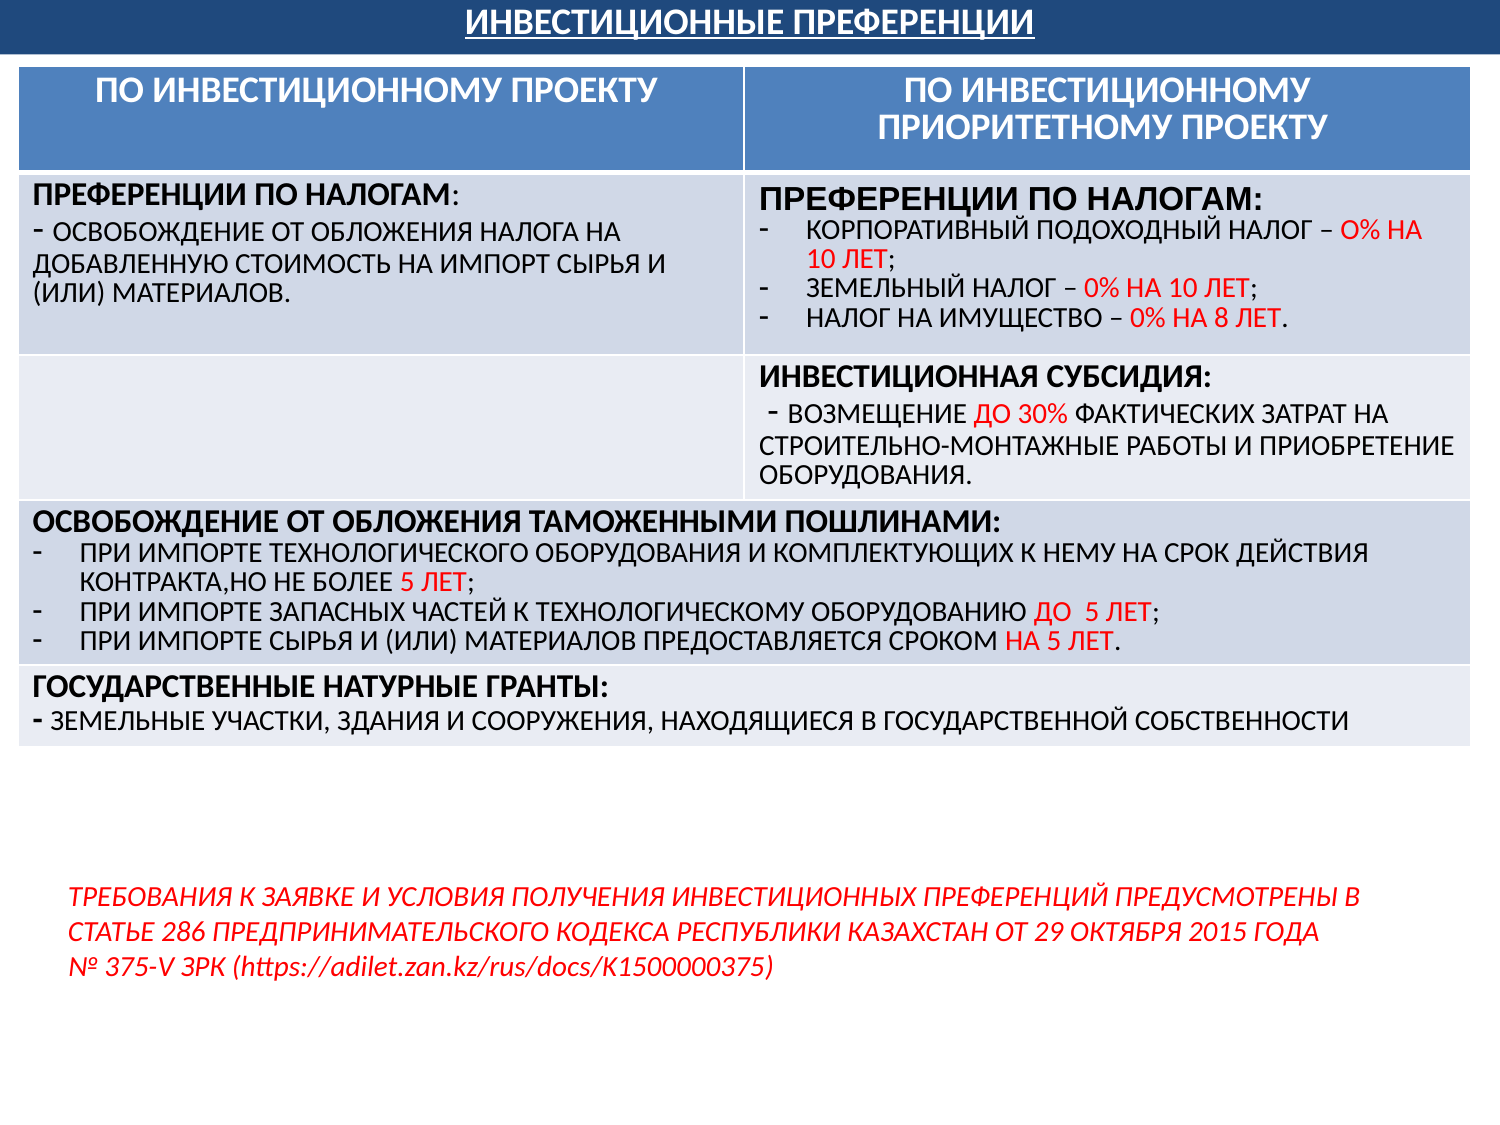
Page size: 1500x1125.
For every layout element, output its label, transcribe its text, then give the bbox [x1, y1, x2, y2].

text_box ТРЕБОВАНИЯ К ЗАЯВКЕ И УСЛОВИЯ ПОЛУЧЕНИЯ ИНВЕСТИЦИОННЫХ ПРЕФЕРЕНЦИЙ ПРЕДУСМОТРЕНЫ В СТАТЬЕ 286 ПРЕДПРИНИМАТЕЛЬСКОГО КОДЕКСА РЕСПУБЛИКИ КАЗАХСТАН ОТ 29 ОКТЯБРЯ 2015 ГОДА № 375-V ЗРК (https://adilet.zan.kz/rus/docs/K1500000375) [53, 869, 1471, 990]
table_cell ИНВЕСТИЦИОННАЯ СУБСИДИЯ: - ВОЗМЕЩЕНИЕ ДО 30% ФАКТИЧЕСКИХ ЗАТРАТ НА СТРОИТЕЛЬНО-МОНТАЖНЫЕ РАБОТЫ И ПРИОБРЕТЕНИЕ ОБОРУДОВАНИЯ. [745, 356, 1470, 499]
table_cell ОСВОБОЖДЕНИЕ ОТ ОБЛОЖЕНИЯ ТАМОЖЕННЫМИ ПОШЛИНАМИ: ПРИ ИМПОРТЕ ТЕХНОЛОГИЧЕСКОГО ОБОРУДОВАНИЯ И КОМПЛЕКТУЮЩИХ К НЕМУ НА СРОК ДЕЙСТВИЯ КОНТРАКТА,НО НЕ БОЛЕЕ 5 ЛЕТ; ПРИ ИМПОРТЕ ЗАПАСНЫХ ЧАСТЕЙ К ТЕХНОЛОГИЧЕСКОМУ ОБОРУДОВАНИЮ ДО 5 ЛЕТ; ПРИ ИМПОРТЕ СЫРЬЯ И (ИЛИ) МАТЕРИАЛОВ ПРЕДОСТАВЛЯЕТСЯ СРОКОМ НА 5 ЛЕТ. [19, 501, 1470, 664]
table_cell [19, 356, 743, 499]
table_cell ПРЕФЕРЕНЦИИ ПО НАЛОГАМ: - ОСВОБОЖДЕНИЕ ОТ ОБЛОЖЕНИЯ НАЛОГА НА ДОБАВЛЕННУЮ СТОИМОСТЬ НА ИМПОРТ СЫРЬЯ И (ИЛИ) МАТЕРИАЛОВ. [19, 175, 743, 354]
table_header ПО ИНВЕСТИЦИОННОМУ ПРОЕКТУ [19, 67, 743, 170]
table_cell ГОСУДАРСТВЕННЫЕ НАТУРНЫЕ ГРАНТЫ: - ЗЕМЕЛЬНЫЕ УЧАСТКИ, ЗДАНИЯ И СООРУЖЕНИЯ, НАХОДЯЩИЕСЯ В ГОСУДАРСТВЕННОЙ СОБСТВЕННОСТИ [19, 666, 1470, 746]
table_header ПО ИНВЕСТИЦИОННОМУ ПРИОРИТЕТНОМУ ПРОЕКТУ [745, 67, 1470, 170]
text_box ИНВЕСТИЦИОННЫЕ ПРЕФЕРЕНЦИИ [0, 0, 1500, 57]
table_cell ПРЕФЕРЕНЦИИ ПО НАЛОГАМ: КОРПОРАТИВНЫЙ ПОДОХОДНЫЙ НАЛОГ – О% НА 10 ЛЕТ; ЗЕМЕЛЬНЫЙ НАЛОГ – 0% НА 10 ЛЕТ; НАЛОГ НА ИМУЩЕСТВО – 0% НА 8 ЛЕТ. [745, 175, 1470, 354]
